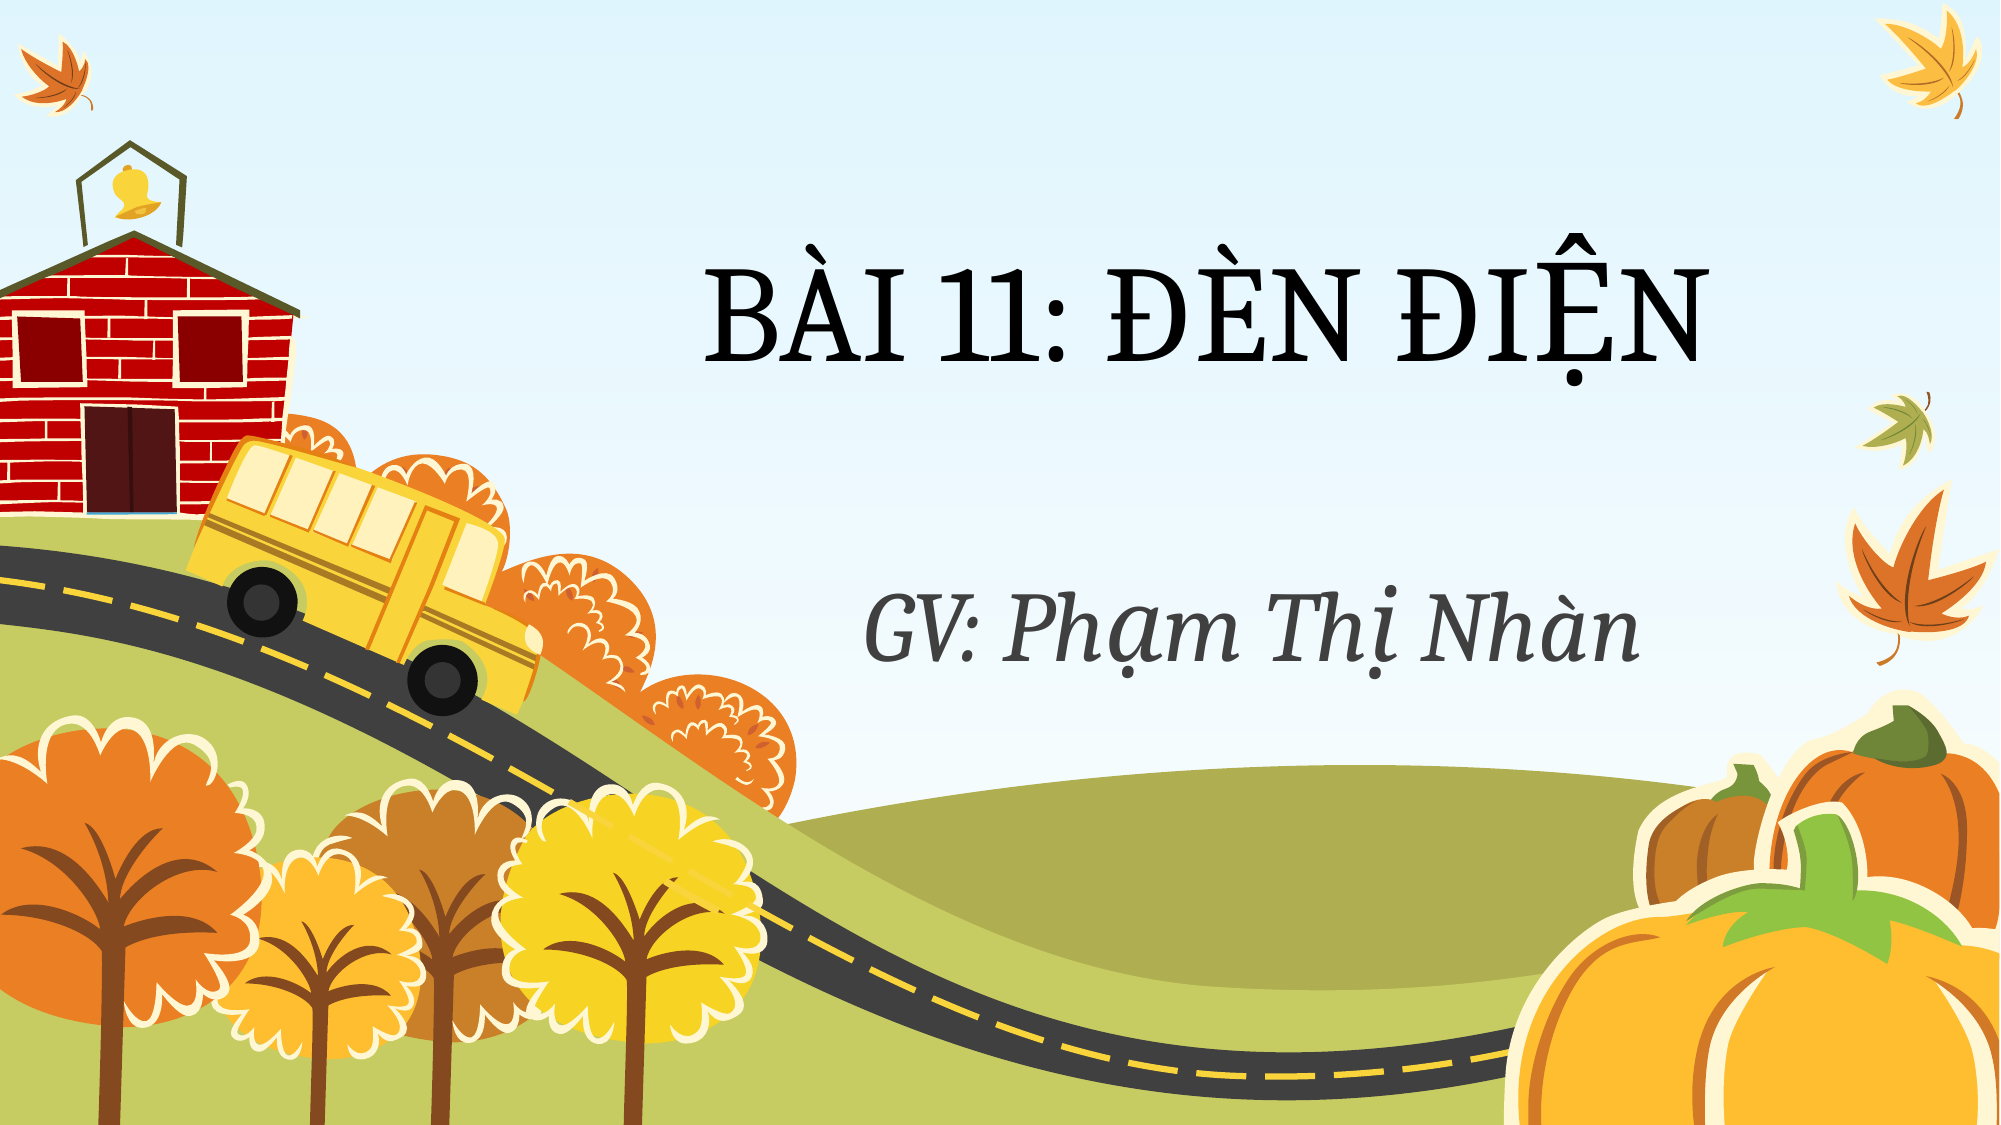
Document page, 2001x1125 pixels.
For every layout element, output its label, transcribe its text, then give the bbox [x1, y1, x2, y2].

title BÀI 11: ĐÈN ĐIỆN [439, 27, 1976, 399]
subtitle GV: Phạm Thị Nhàn [686, 554, 1822, 845]
